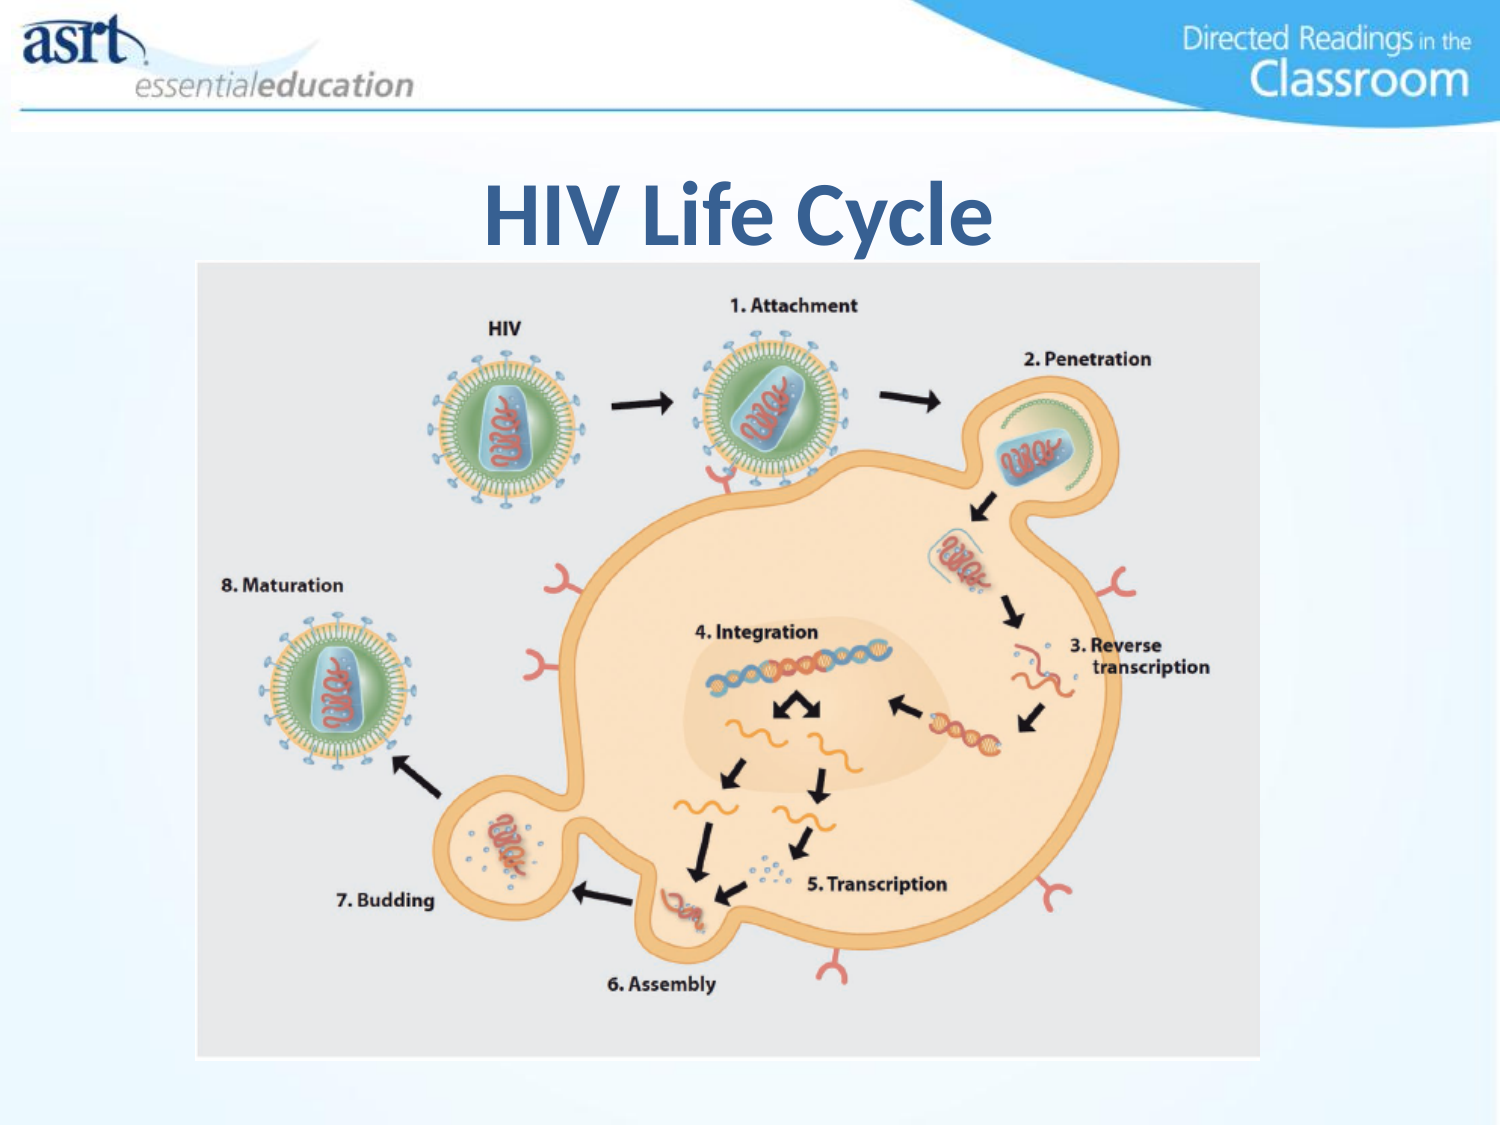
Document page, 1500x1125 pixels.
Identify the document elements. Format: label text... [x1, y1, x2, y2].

picture [0, 0, 1500, 1125]
title HIV Life Cycle [75, 115, 1425, 303]
